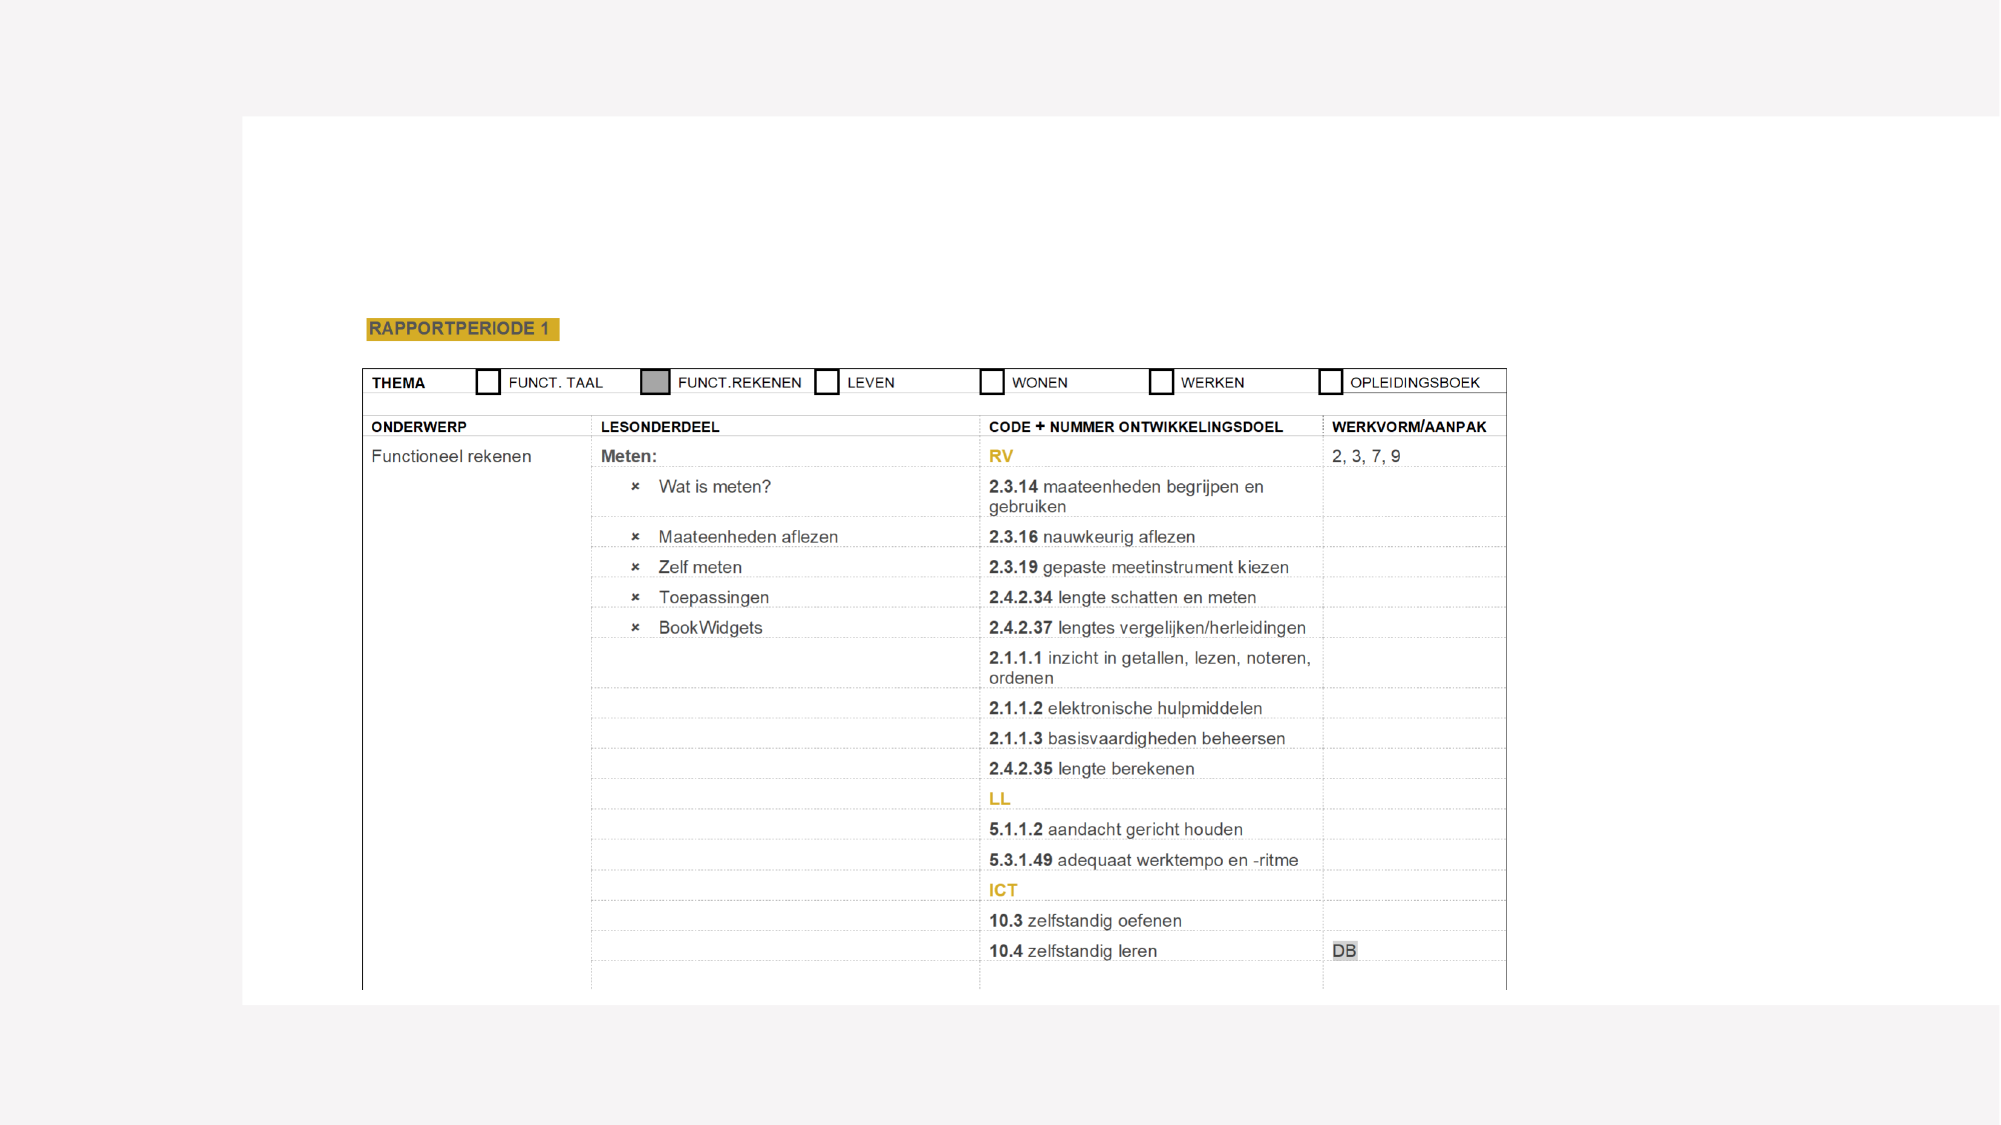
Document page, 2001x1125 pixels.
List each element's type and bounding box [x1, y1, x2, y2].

list [351, 299, 1516, 990]
